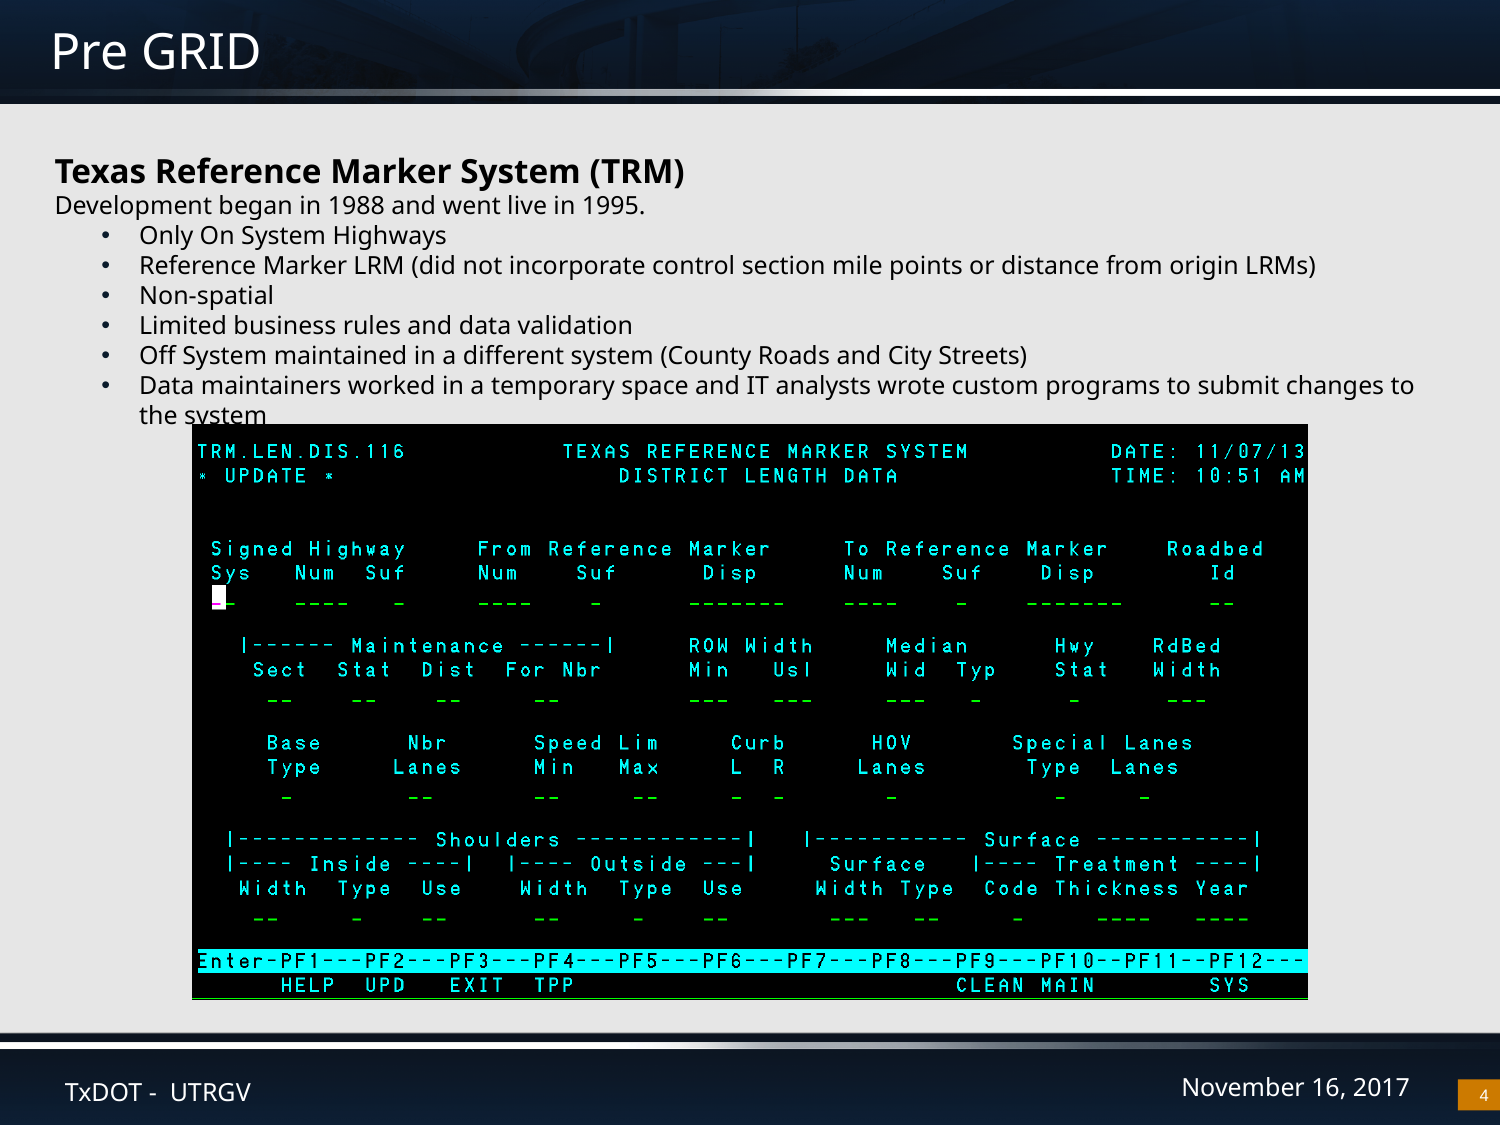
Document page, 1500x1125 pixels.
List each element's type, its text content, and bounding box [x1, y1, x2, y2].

slide_number 4 [1454, 1079, 1489, 1110]
picture [0, 0, 1500, 104]
picture [192, 424, 1308, 1001]
picture [0, 1032, 1500, 1125]
list Texas Reference Marker System (TRM) Development began in 1988 and went live in 1995. Only On System Highways Reference Marker LRM (did not incorporate control section mile points or distance from origin LRMs) Non-spatial Limited business rules and data validation Off System maintained in a different system (County Roads and City Streets) Data maintainers worked in a temporary space and IT analysts wrote custom programs to submit changes to the system [54, 149, 1446, 838]
title Pre GRID [50, 12, 1421, 89]
